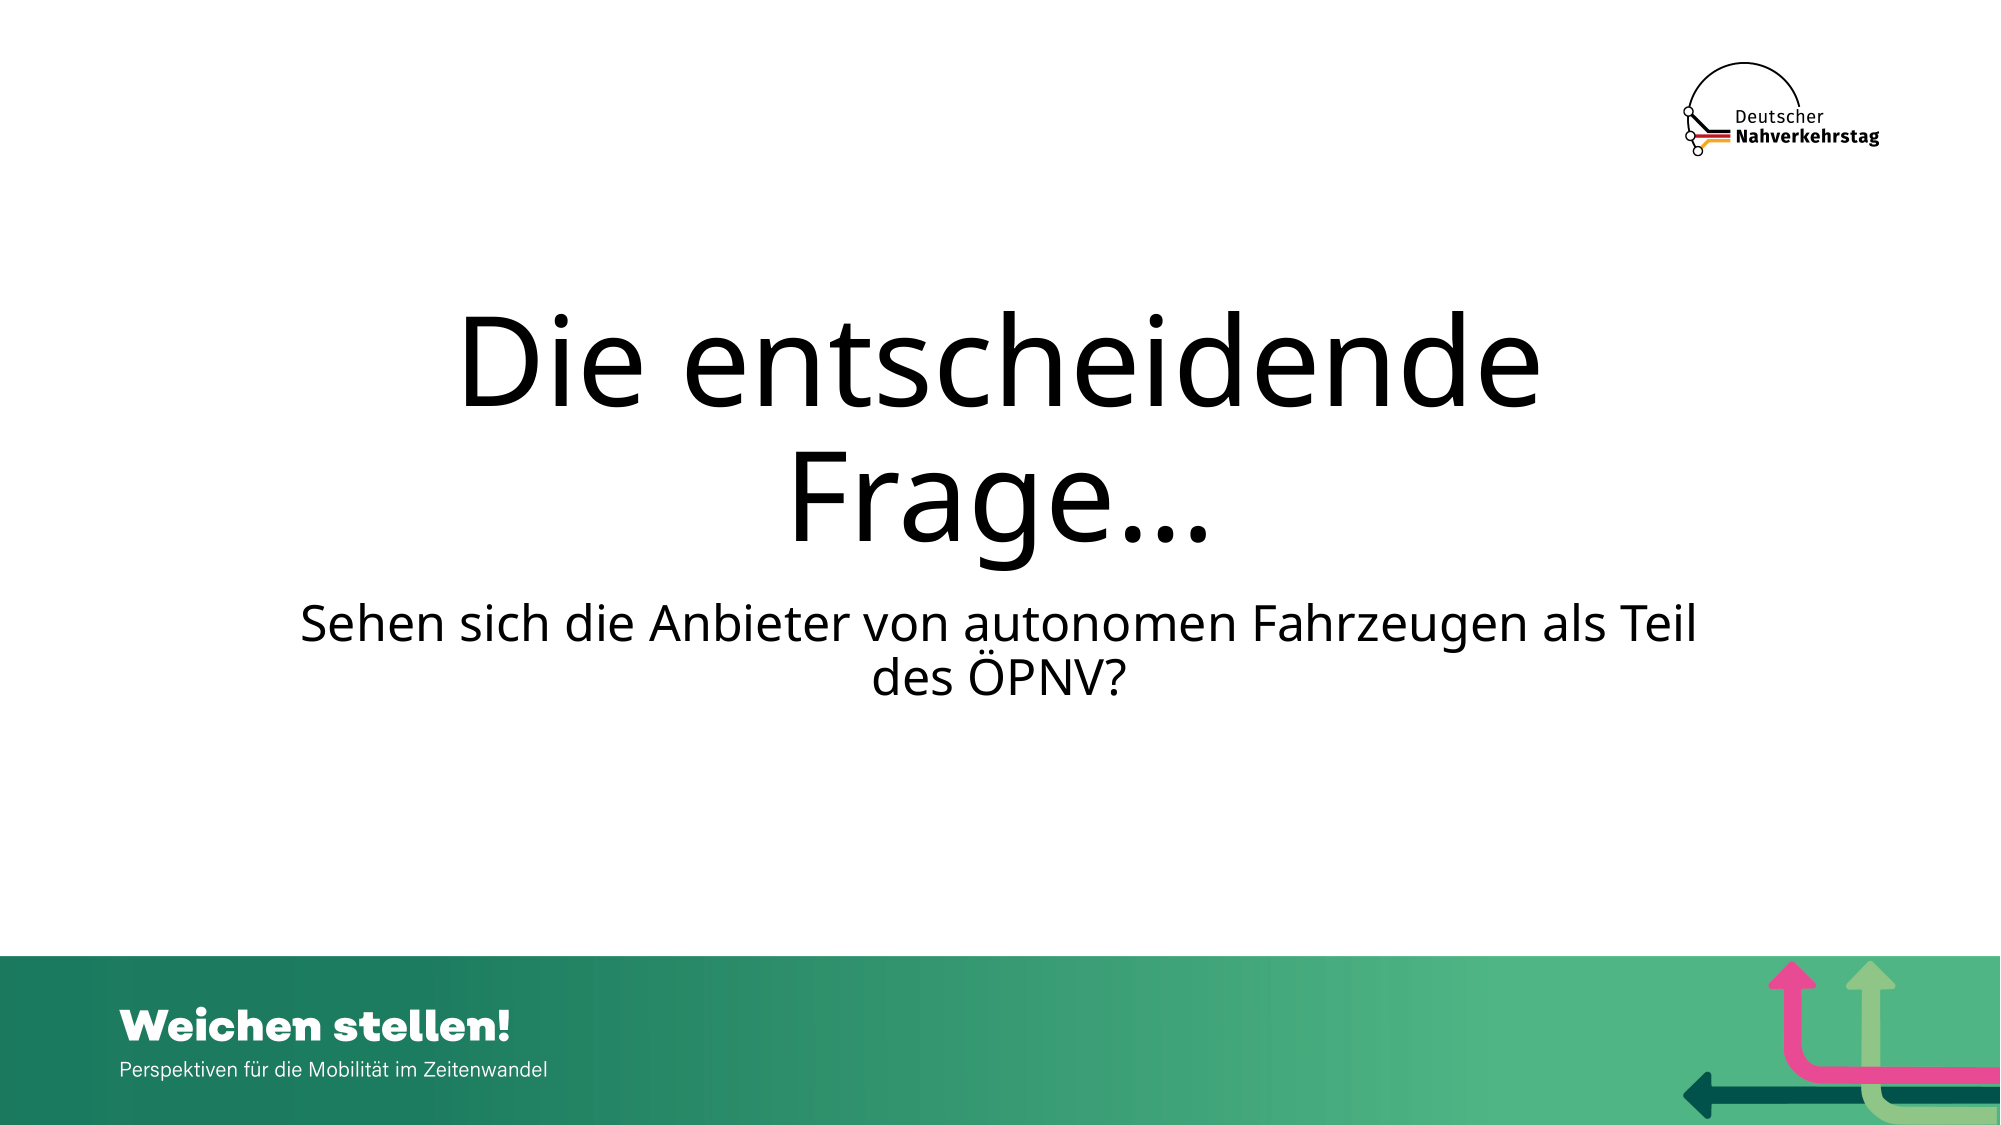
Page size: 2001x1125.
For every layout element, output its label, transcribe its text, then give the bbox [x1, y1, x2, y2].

title Die entscheidende Frage… [249, 184, 1750, 576]
subtitle Sehen sich die Anbieter von autonomen Fahrzeugen als Teil des ÖPNV? [249, 590, 1750, 863]
picture [0, 0, 2000, 1125]
